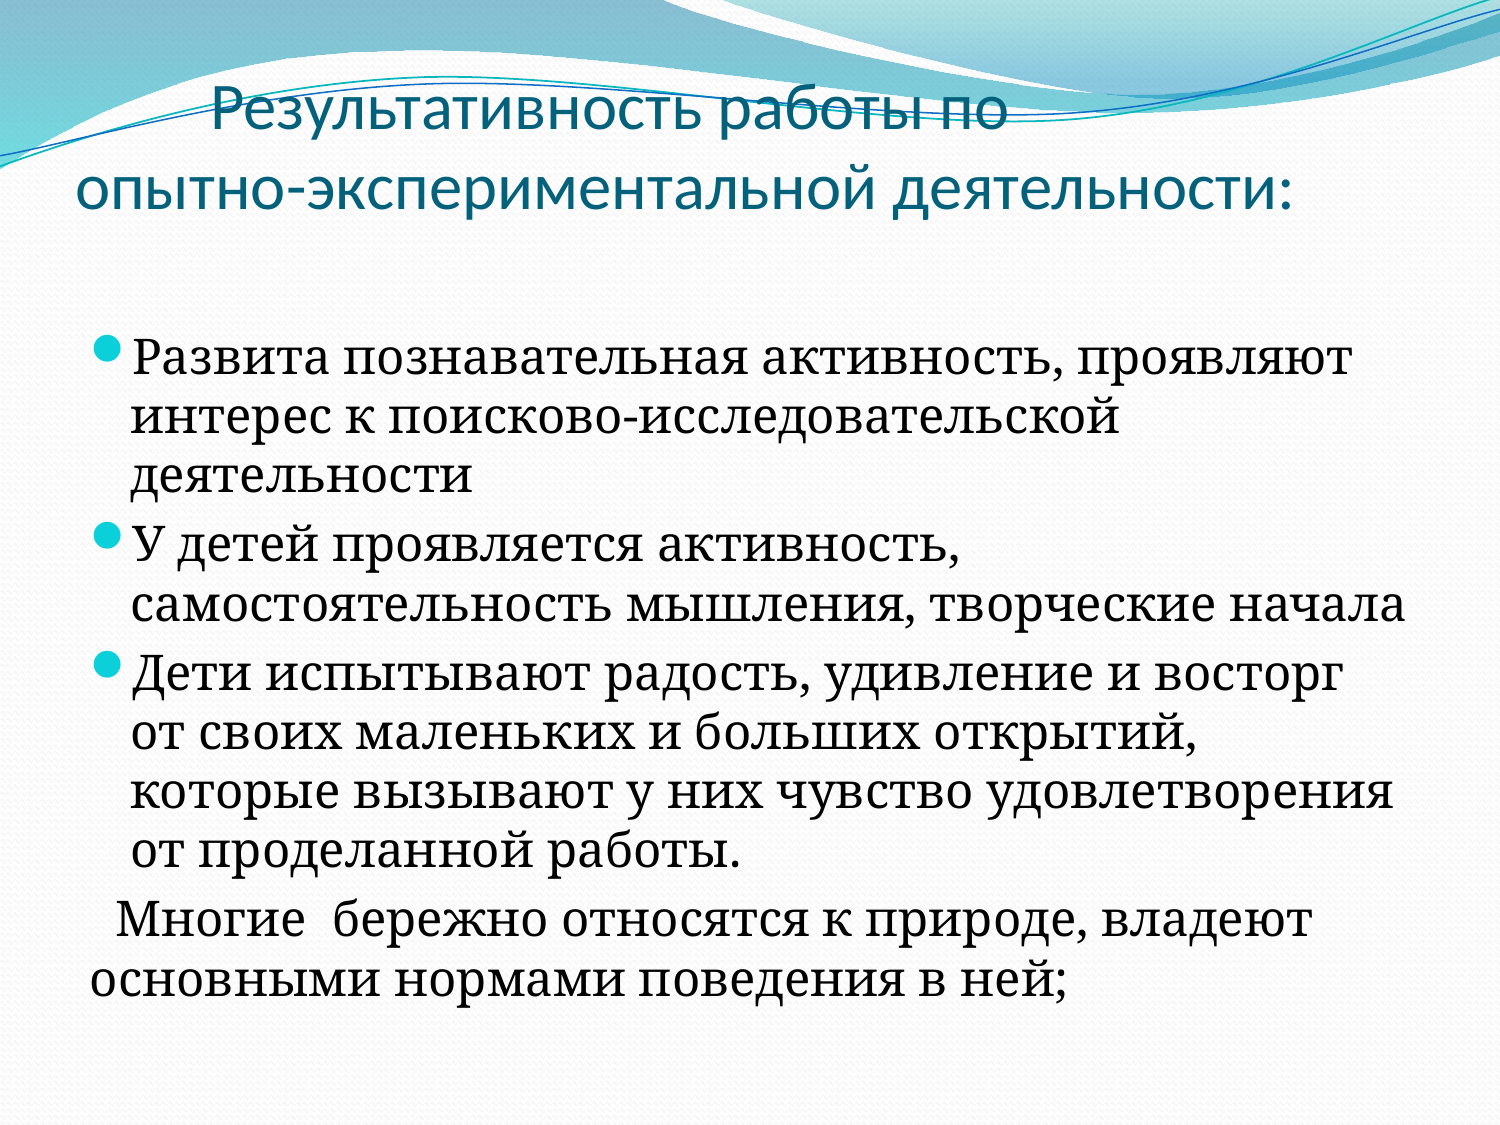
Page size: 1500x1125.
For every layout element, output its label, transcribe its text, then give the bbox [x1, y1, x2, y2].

title Результативность работы по опытно-экспериментальной деятельности: [75, 115, 1425, 303]
list Развита познавательная активность, проявляют интерес к поисково-исследовательской деятельности У детей проявляется активность, самостоятельность мышления, творческие начала Дети испытывают радость, удивление и восторг от своих маленьких и больших открытий, которые вызывают у них чувство удовлетворения от проделанной работы. Многие бережно относятся к природе, владеют основными нормами поведения в ней; [75, 317, 1425, 1038]
